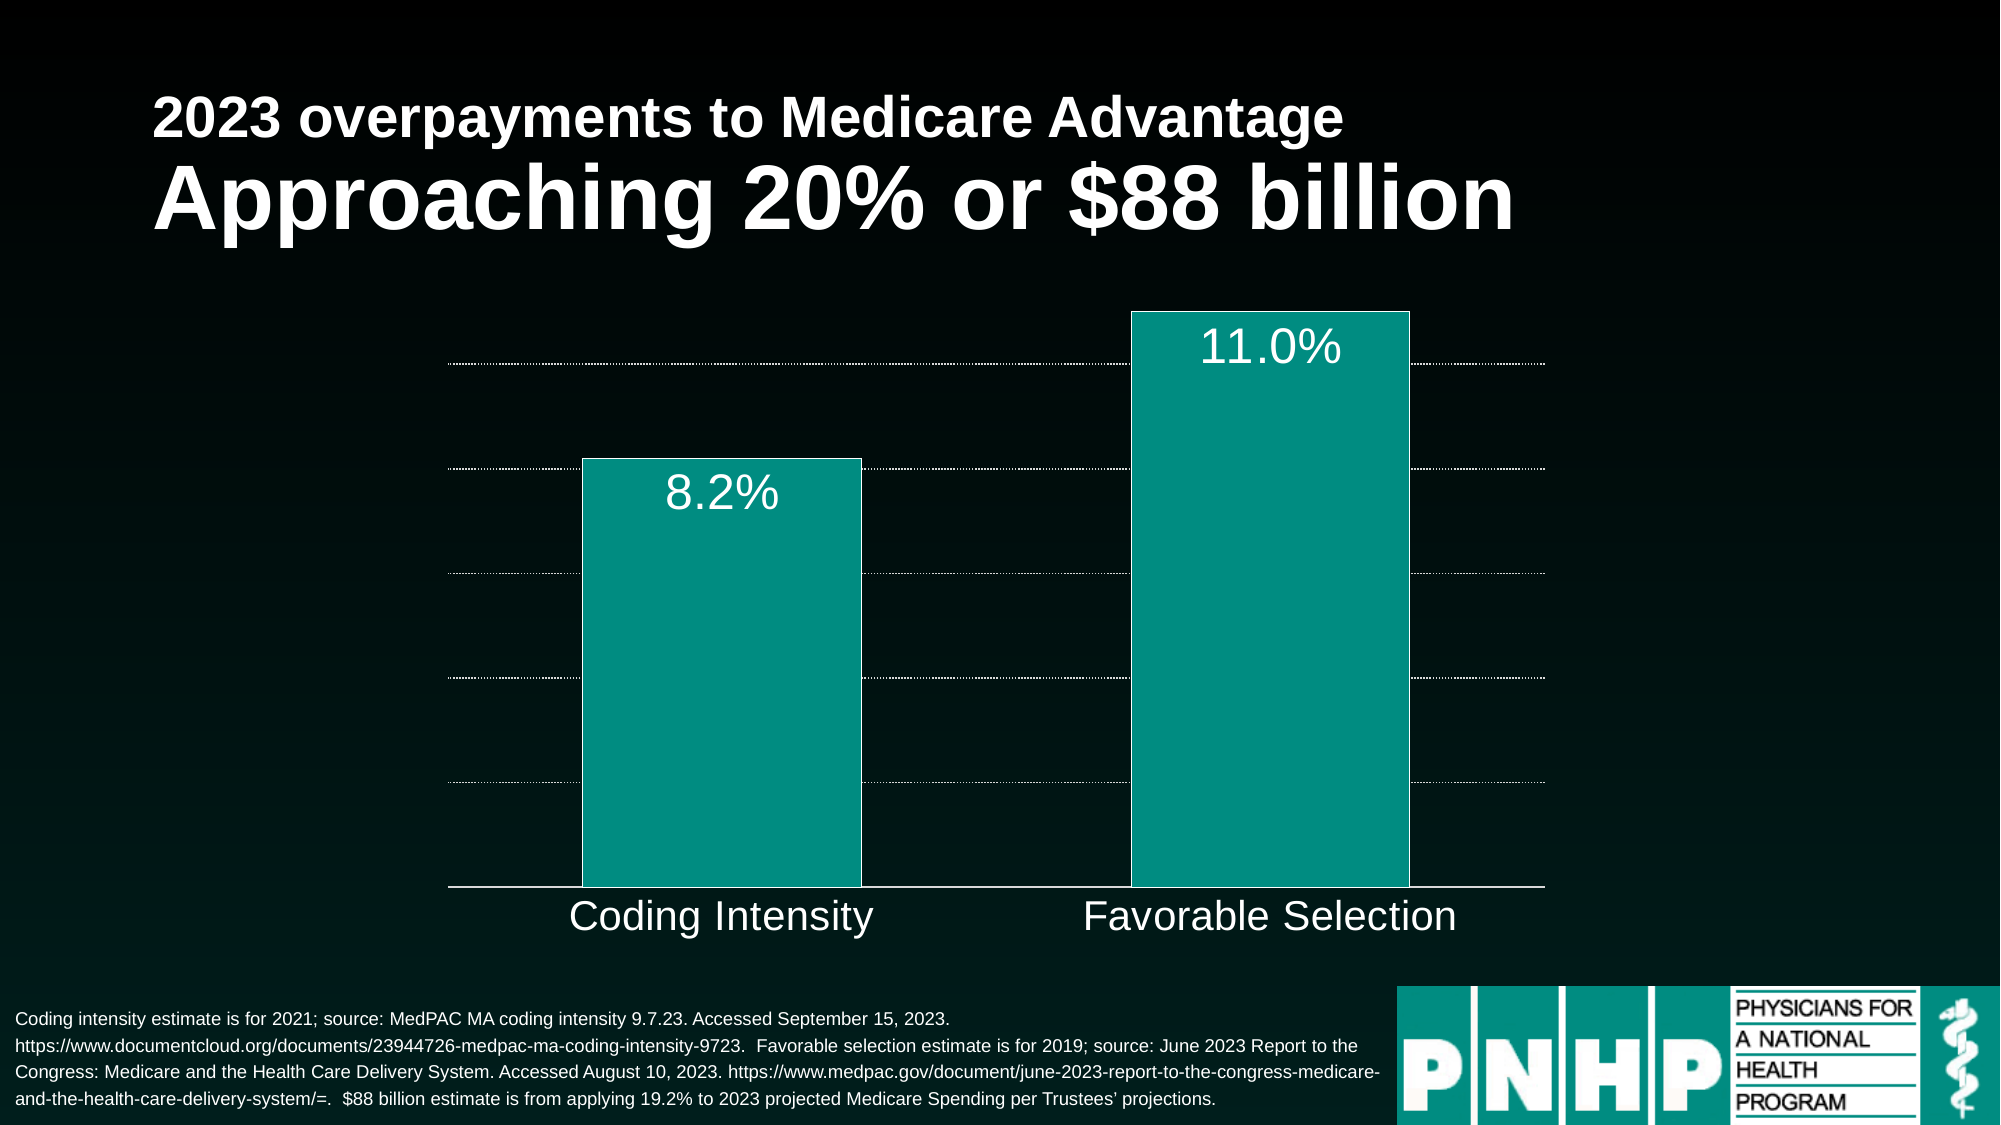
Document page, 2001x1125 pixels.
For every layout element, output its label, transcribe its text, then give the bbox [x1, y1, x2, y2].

chart [393, 262, 1607, 973]
title 2023 overpayments to Medicare Advantage Approaching 20% or $88 billion [137, 59, 1863, 278]
picture [1400, 986, 2000, 1125]
list Coding intensity estimate is for 2021; source: MedPAC MA coding intensity 9.7.23. Accessed September 15, 2023. https://www.documentcloud.org/documents/23944726-medpac-ma-coding-intensity-9723. Favorable selection estimate is for 2019; source: June 2023 Report to the Congress: Medicare and the Health Care Delivery System. Accessed August 10, 2023. https://www.medpac.gov/document/june-2023-report-to-the-congress-medicare-and-the-health-care-delivery-system/=. $88 billion estimate is from applying 19.2% to 2023 projected Medicare Spending per Trustees’ projections. [0, 986, 1400, 1125]
